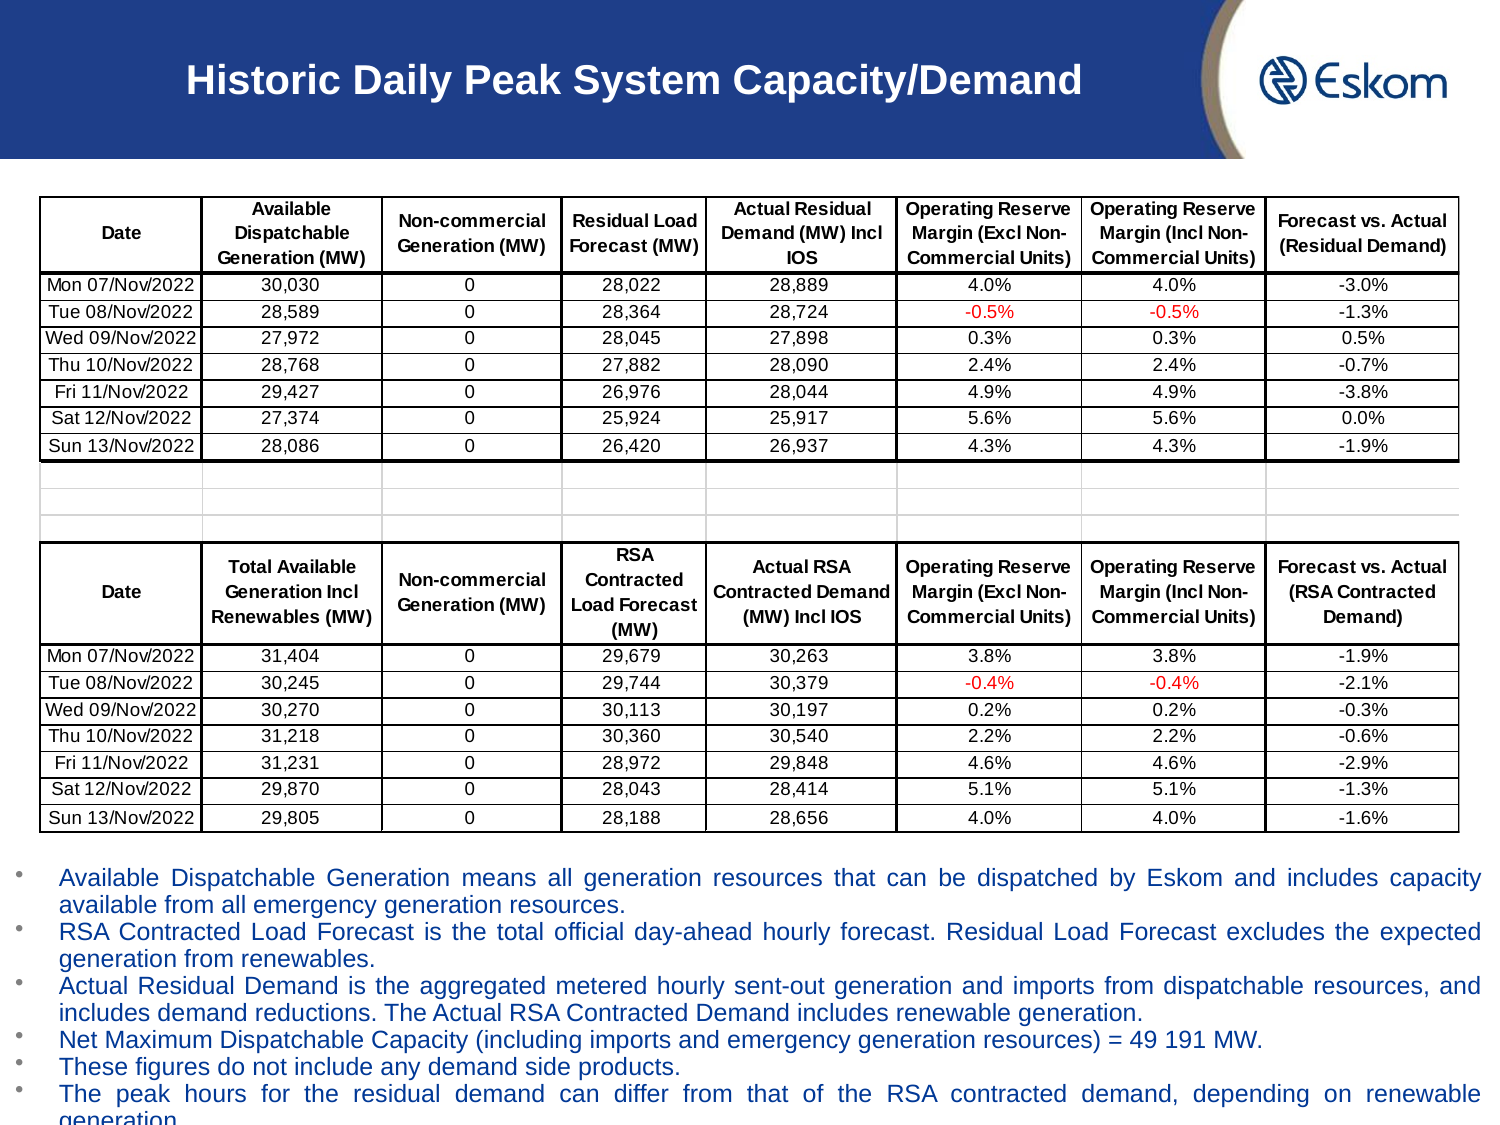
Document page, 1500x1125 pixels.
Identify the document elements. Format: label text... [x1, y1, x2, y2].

list Available Dispatchable Generation means all generation resources that can be dispatched by Eskom and includes capacity available from all emergency generation resources. RSA Contracted Load Forecast is the total official day-ahead hourly forecast. Residual Load Forecast excludes the expected generation from renewables. Actual Residual Demand is the aggregated metered hourly sent-out generation and imports from dispatchable resources, and includes demand reductions. The Actual RSA Contracted Demand includes renewable generation. Net Maximum Dispatchable Capacity (including imports and emergency generation resources) = 49 191 MW. These figures do not include any demand side products. The peak hours for the residual demand can differ from that of the RSA contracted demand, depending on renewable generation. [0, 857, 1500, 1125]
picture [38, 196, 1462, 835]
picture [0, 0, 1246, 159]
text_box Historic Daily Peak System Capacity/Demand [171, 27, 1142, 137]
picture [1257, 55, 1450, 105]
